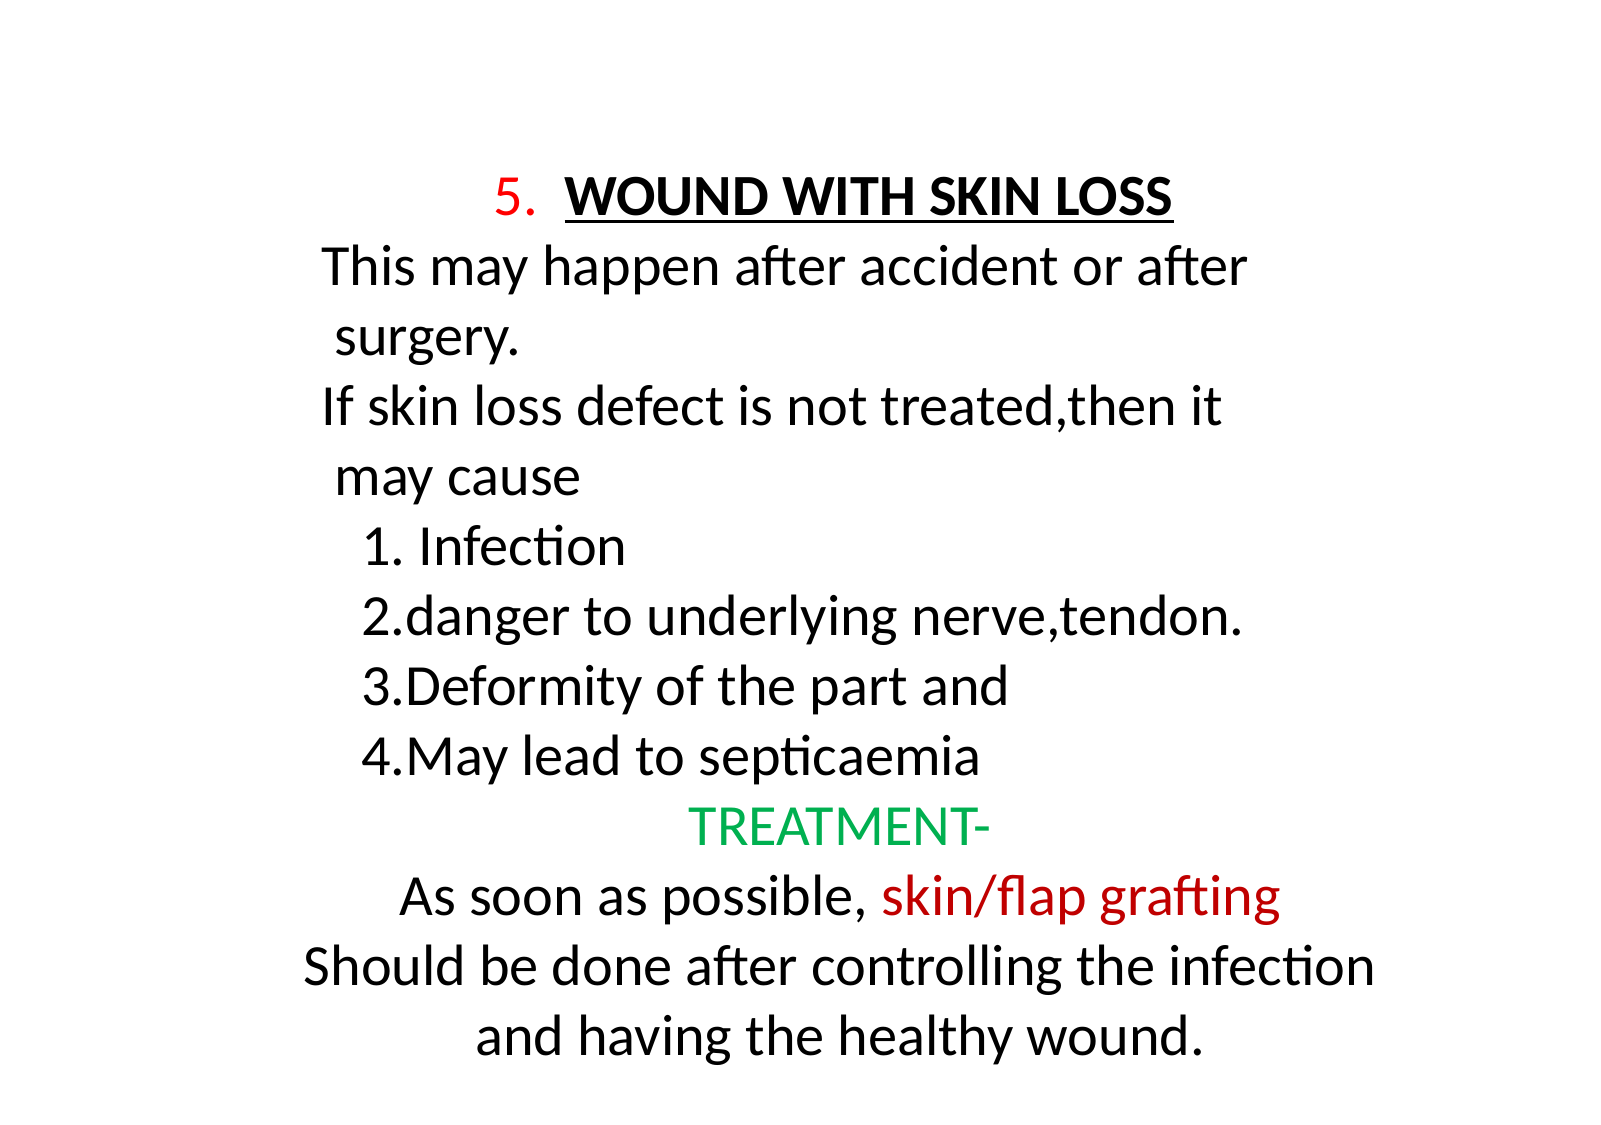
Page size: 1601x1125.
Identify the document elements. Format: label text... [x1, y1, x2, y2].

text_box 5. WOUND WITH SKIN LOSS This may happen after accident or after surgery. If skin loss defect is not treated,then it may cause 1. Infection 2.danger to underlying nerve,tendon. 3.Deformity of the part and 4.May lead to septicaemia TREATMENT- As soon as possible, skin/flap grafting Should be done after controlling the infection and having the healthy wound. [280, 149, 1401, 1075]
